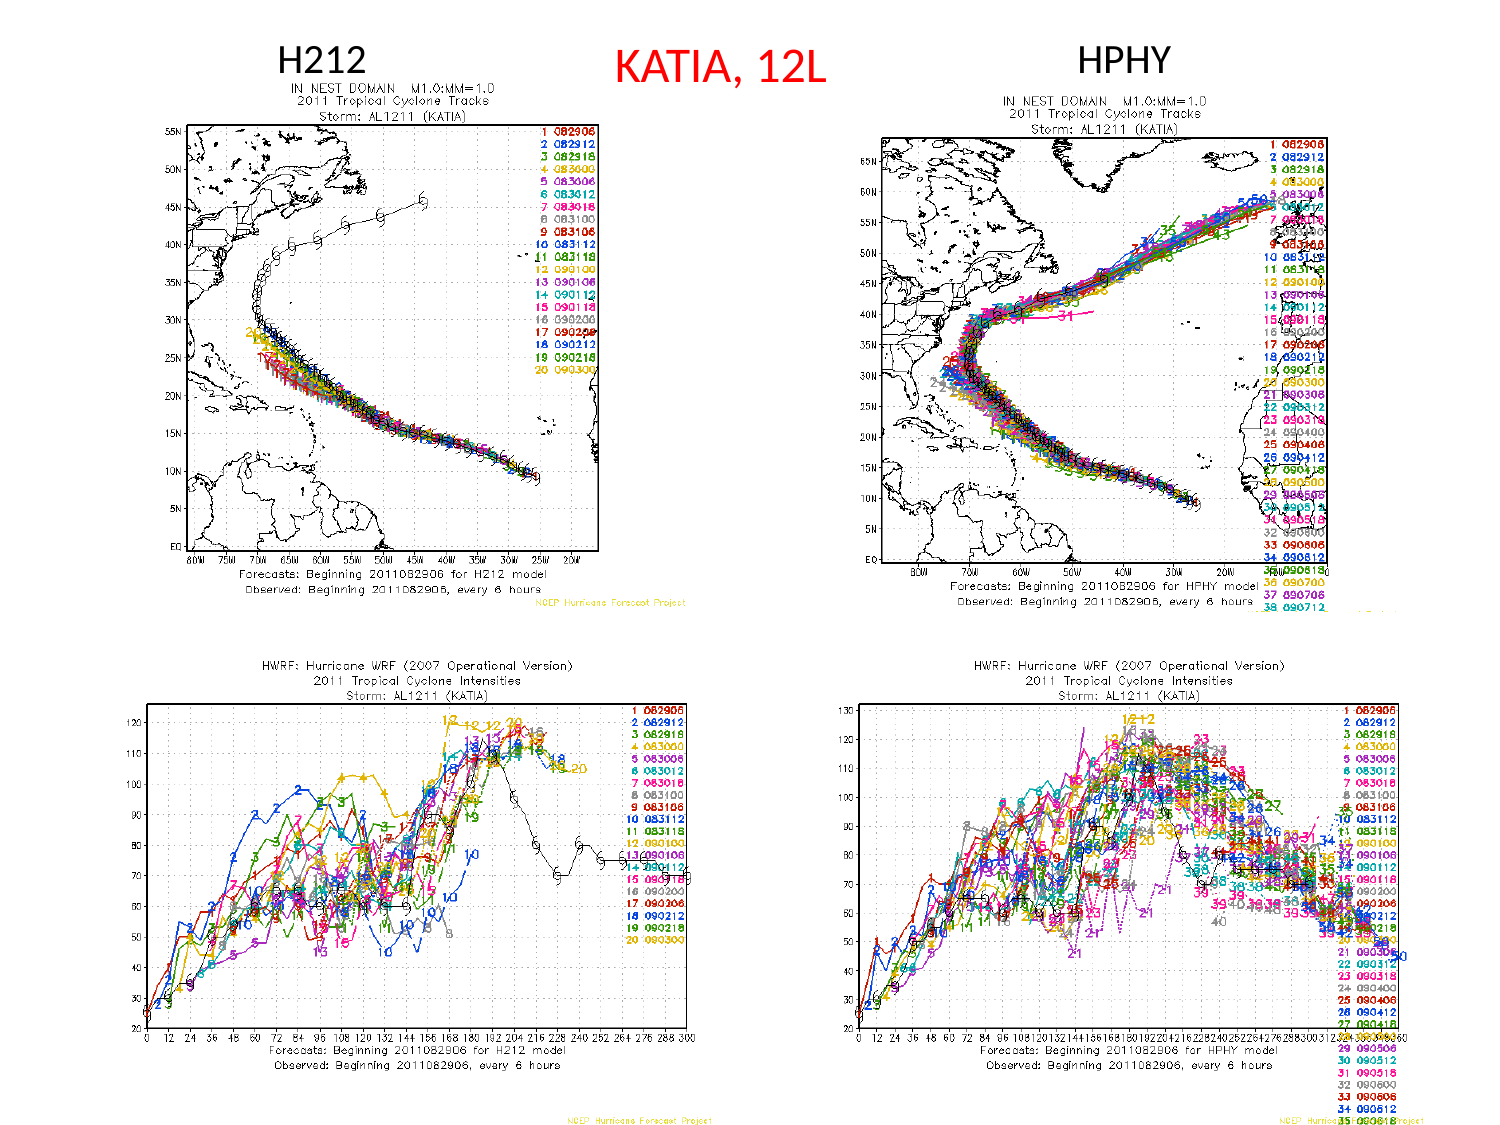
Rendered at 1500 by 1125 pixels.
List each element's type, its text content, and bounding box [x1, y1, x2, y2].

text_box HPHY [1062, 24, 1250, 85]
text_box KATIA, 12L [600, 24, 863, 100]
picture [0, 74, 688, 607]
picture [49, 87, 1426, 1125]
text_box H212 [262, 24, 450, 73]
